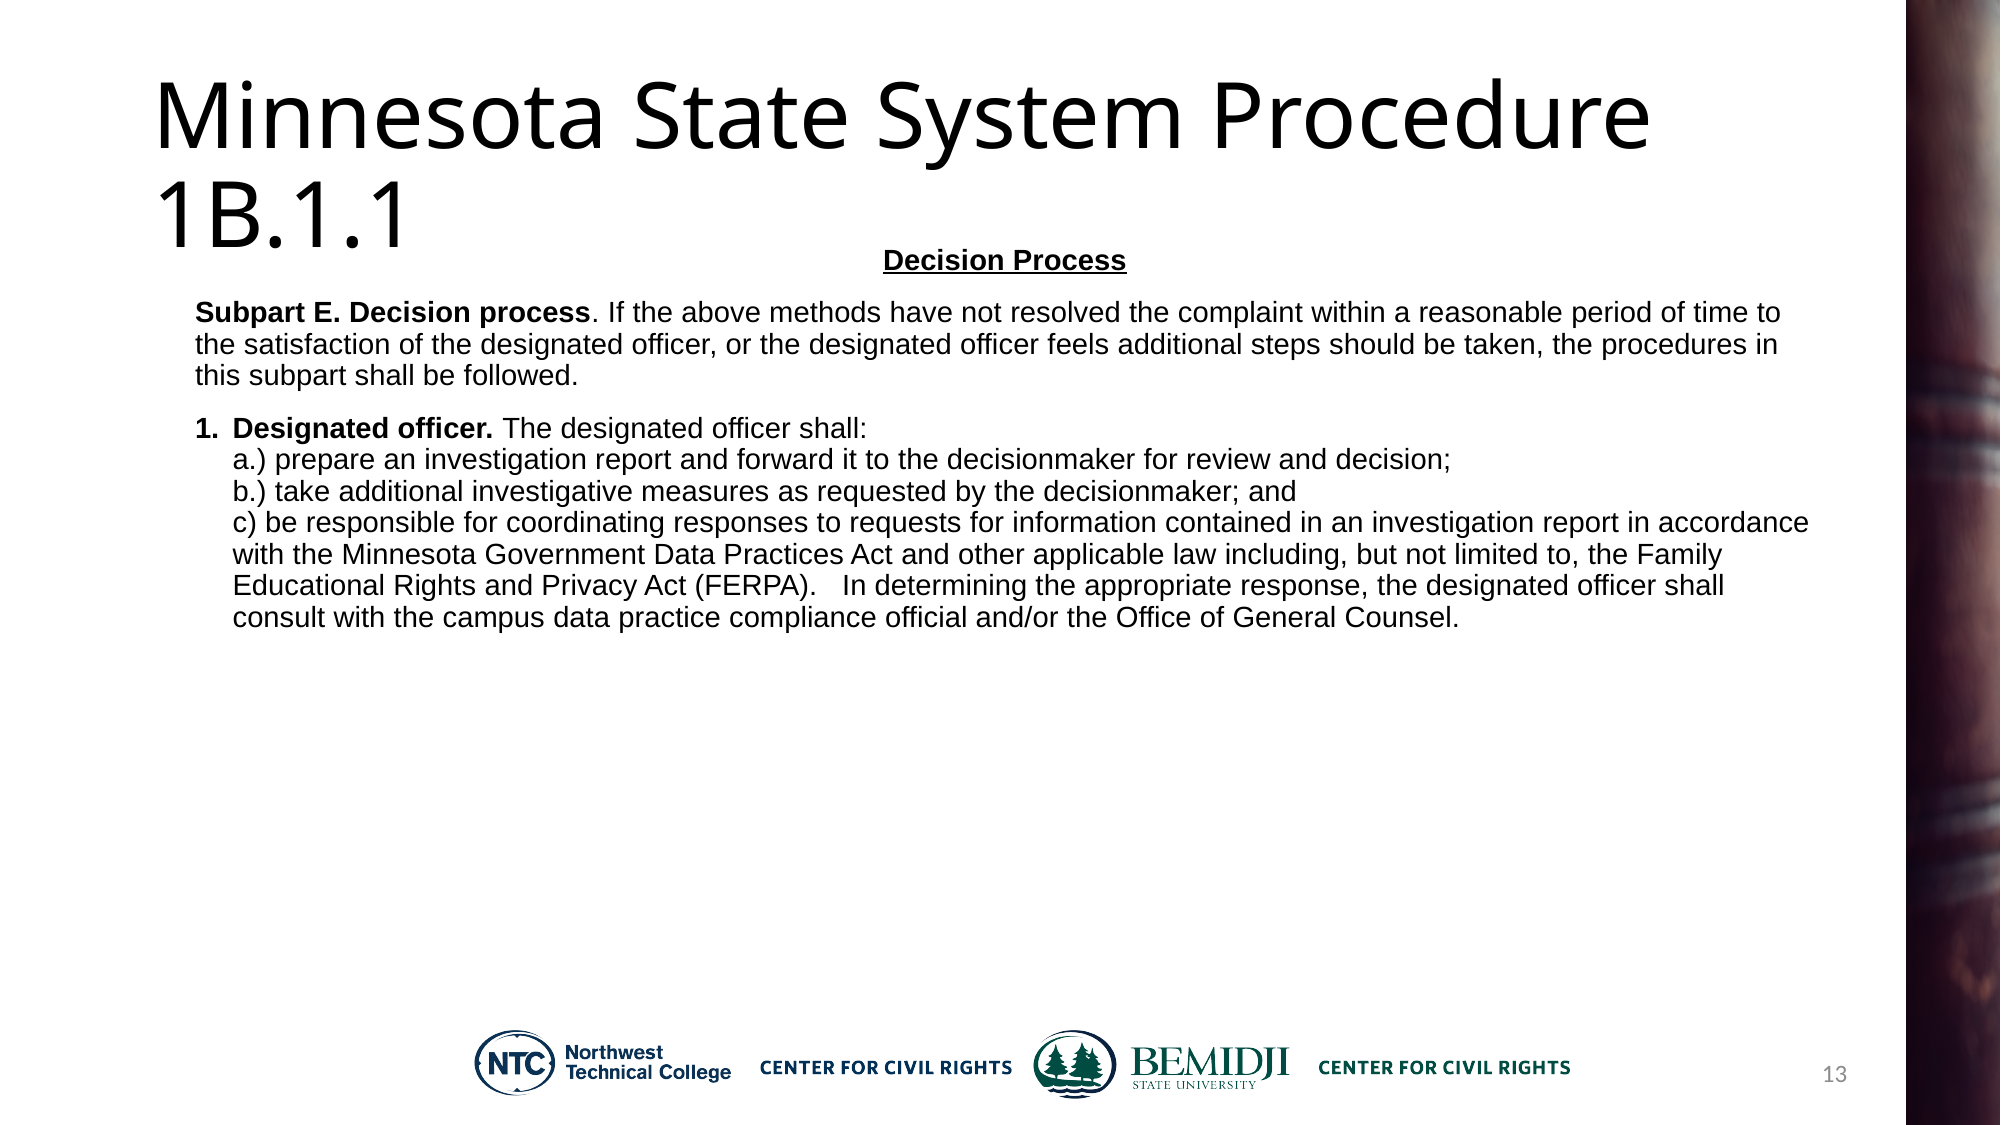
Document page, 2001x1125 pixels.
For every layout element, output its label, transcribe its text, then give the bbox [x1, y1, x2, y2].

title Minnesota State System Procedure 1B.1.1 [137, 59, 1863, 278]
picture [465, 1004, 1780, 1125]
picture [1906, 0, 2000, 1125]
slide_number 13 [1780, 1042, 1863, 1103]
list Decision Process Subpart E. Decision process. If the above methods have not resolved the complaint within a reasonable period of time to the satisfaction of the designated officer, or the designated officer feels additional steps should be taken, the procedures in this subpart shall be followed. Designated officer. The designated officer shall: a.) prepare an investigation report and forward it to the decisionmaker for review and decision; b.) take additional investigative measures as requested by the decisionmaker; and c) be responsible for coordinating responses to requests for information contained in an investigation report in accordance with the Minnesota Government Data Practices Act and other applicable law including, but not limited to, the Family Educational Rights and Privacy Act (FERPA). In determining the appropriate response, the designated officer shall consult with the campus data practice compliance official and/or the Office of General Counsel. [180, 237, 1830, 898]
